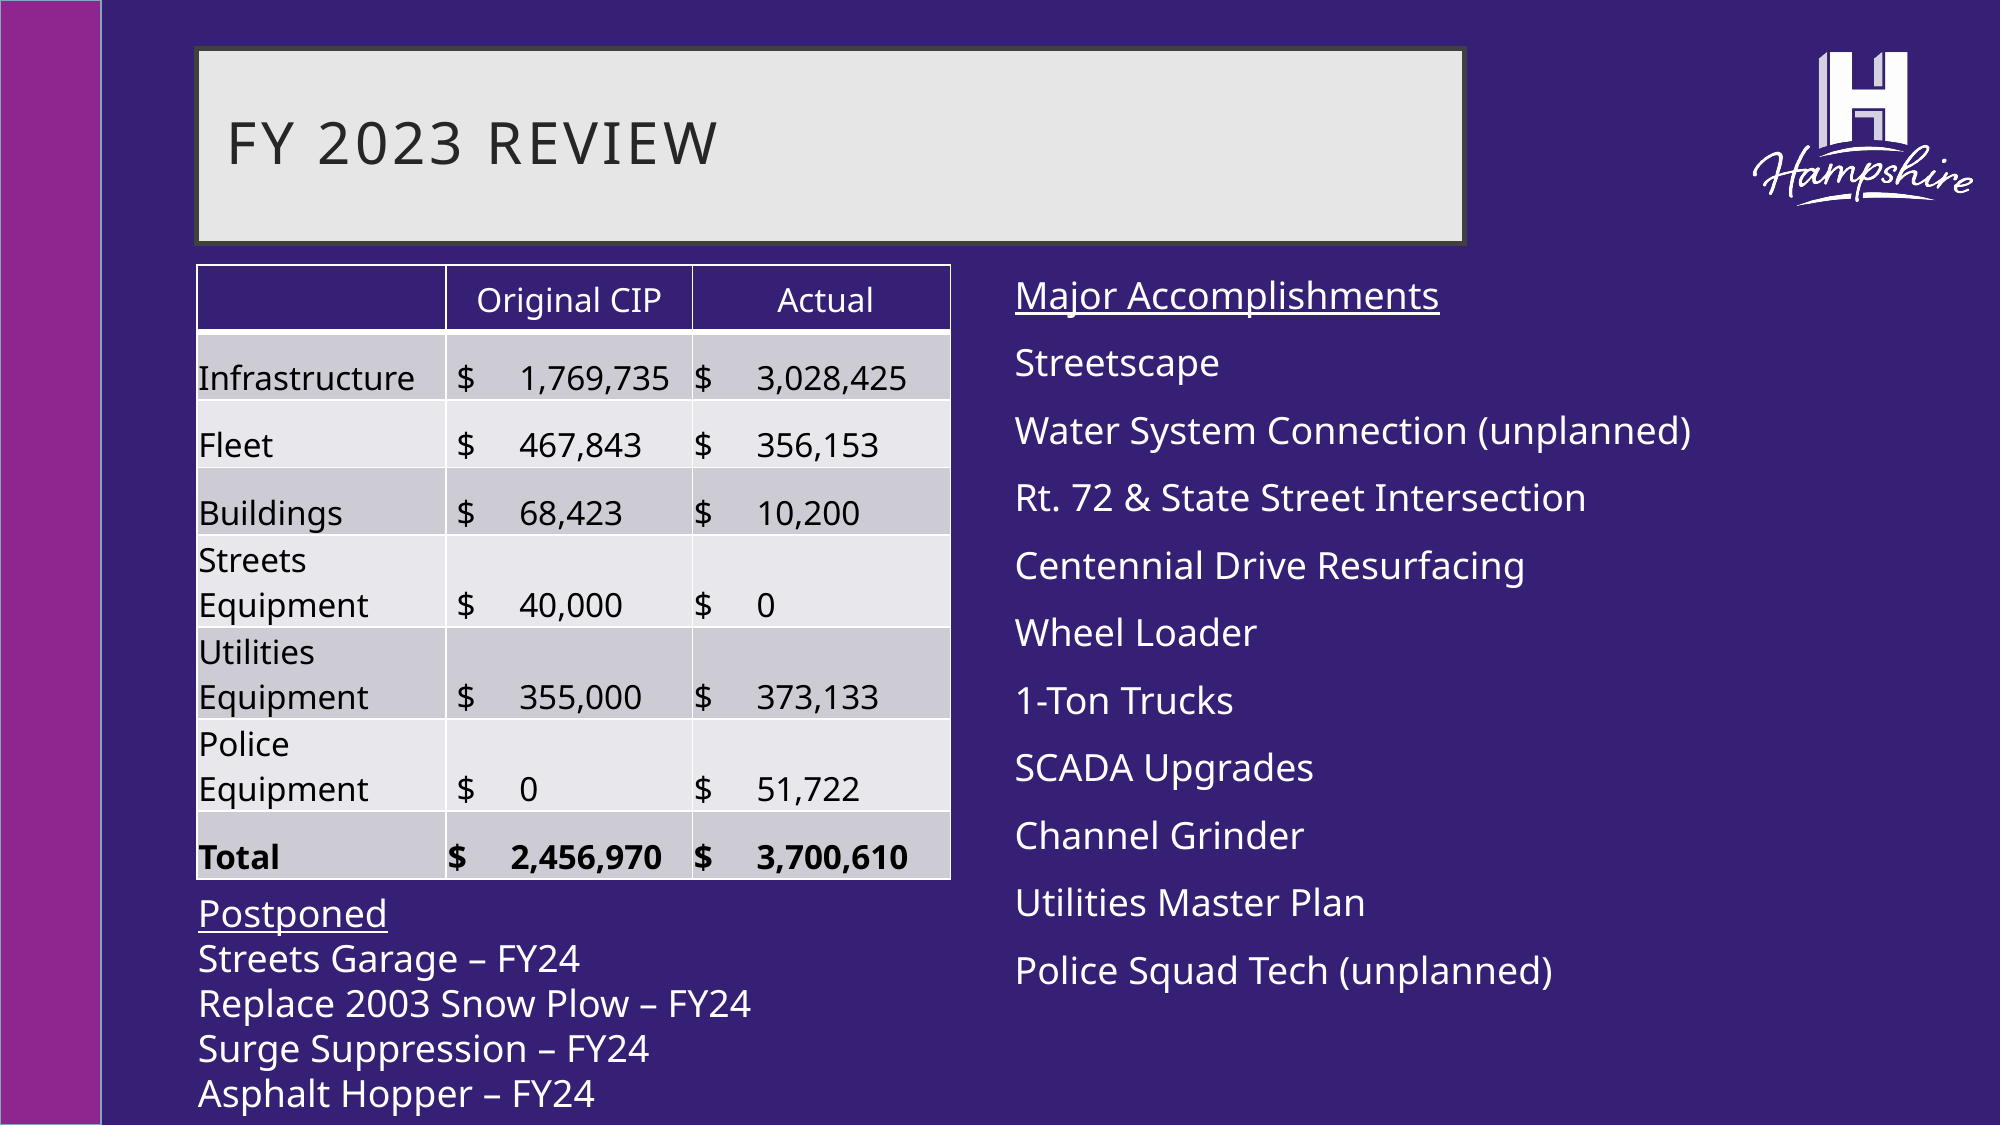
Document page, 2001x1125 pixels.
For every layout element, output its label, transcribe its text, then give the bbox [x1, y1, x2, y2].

table_header [198, 266, 445, 329]
table_cell $ 373,133 [693, 628, 950, 718]
table_cell $ 40,000 [447, 536, 692, 626]
text_box Major Accomplishments Streetscape Water System Connection (unplanned) Rt. 72 & State Street Intersection Centennial Drive Resurfacing Wheel Loader 1-Ton Trucks SCADA Upgrades Channel Grinder Utilities Master Plan Police Squad Tech (unplanned) [999, 264, 1754, 1000]
table_cell $ 10,200 [693, 468, 950, 534]
table_cell Streets Equipment [198, 536, 445, 626]
table_cell $ 1,769,735 [447, 335, 692, 399]
table_cell Utilities Equipment [198, 628, 445, 718]
picture [1709, 8, 2001, 249]
table_cell $ 68,423 [447, 468, 692, 534]
table_cell $ 3,700,610 [693, 812, 950, 878]
table_header Original CIP [447, 266, 692, 329]
table_cell Police Equipment [198, 720, 445, 810]
table_cell $ 2,456,970 [447, 812, 692, 878]
table_cell Infrastructure [198, 335, 445, 399]
table_cell $ 356,153 [693, 401, 950, 467]
table_cell Buildings [198, 468, 445, 534]
table_cell Total [198, 812, 445, 878]
table_cell $ 467,843 [447, 401, 692, 467]
table_cell $ 355,000 [447, 628, 692, 718]
title FY 2023 Review [194, 46, 1467, 246]
table_cell $ 3,028,425 [693, 335, 950, 399]
table_cell $ 0 [447, 720, 692, 810]
table_header Actual [693, 266, 950, 329]
table_cell Fleet [198, 401, 445, 467]
table_cell $ 51,722 [693, 720, 950, 810]
table_cell $ 0 [693, 536, 950, 626]
text_box Postponed Streets Garage – FY24 Replace 2003 Snow Plow – FY24 Surge Suppression – FY24 Asphalt Hopper – FY24 [183, 882, 1000, 1123]
